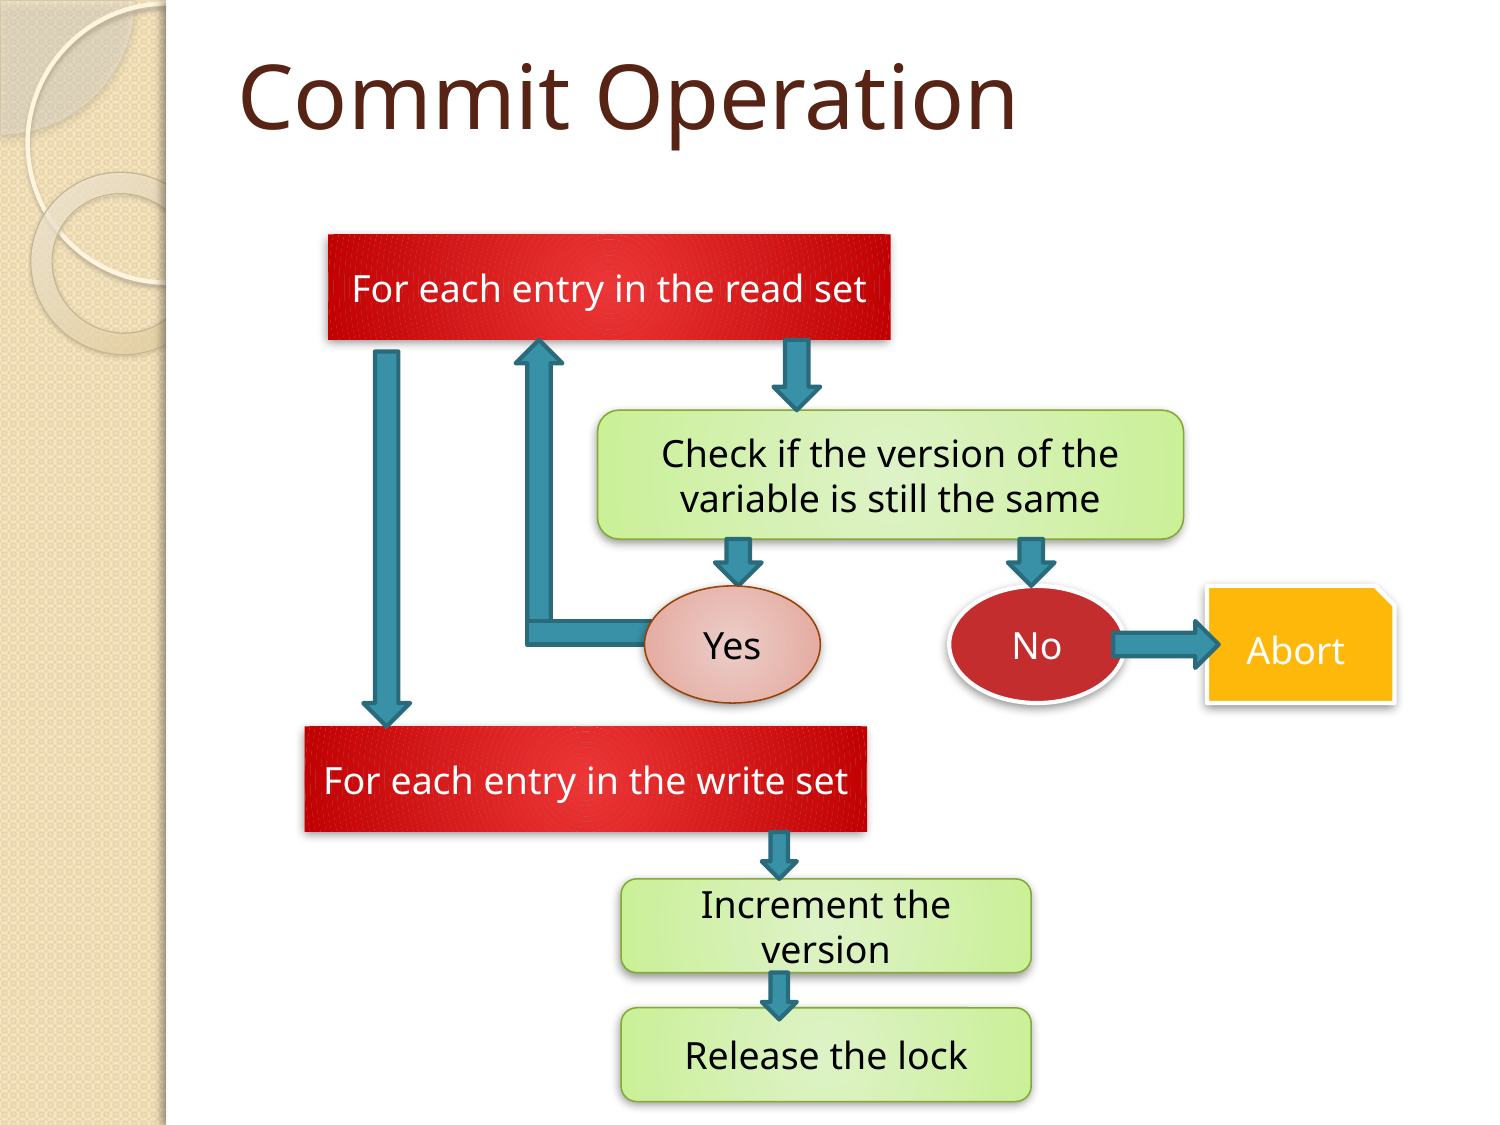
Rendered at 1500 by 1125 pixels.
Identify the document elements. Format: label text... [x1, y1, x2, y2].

text_box Abort [1204, 583, 1397, 706]
text_box For each entry in the read set [328, 234, 891, 340]
text_box Yes [643, 585, 822, 704]
text_box [1111, 619, 1221, 670]
text_box Increment the version [620, 878, 1032, 974]
text_box [759, 970, 799, 1022]
text_box Release the lock [620, 1006, 1032, 1103]
text_box [1005, 536, 1057, 588]
text_box [513, 337, 565, 619]
text_box [525, 619, 646, 647]
text_box [771, 337, 823, 413]
text_box For each entry in the write set [304, 726, 868, 832]
text_box [759, 829, 799, 881]
text_box Check if the version of the variable is still the same [596, 409, 1185, 540]
text_box No [947, 583, 1125, 706]
title Commit Operation [222, 0, 1453, 188]
text_box [712, 536, 764, 582]
text_box [361, 349, 413, 729]
